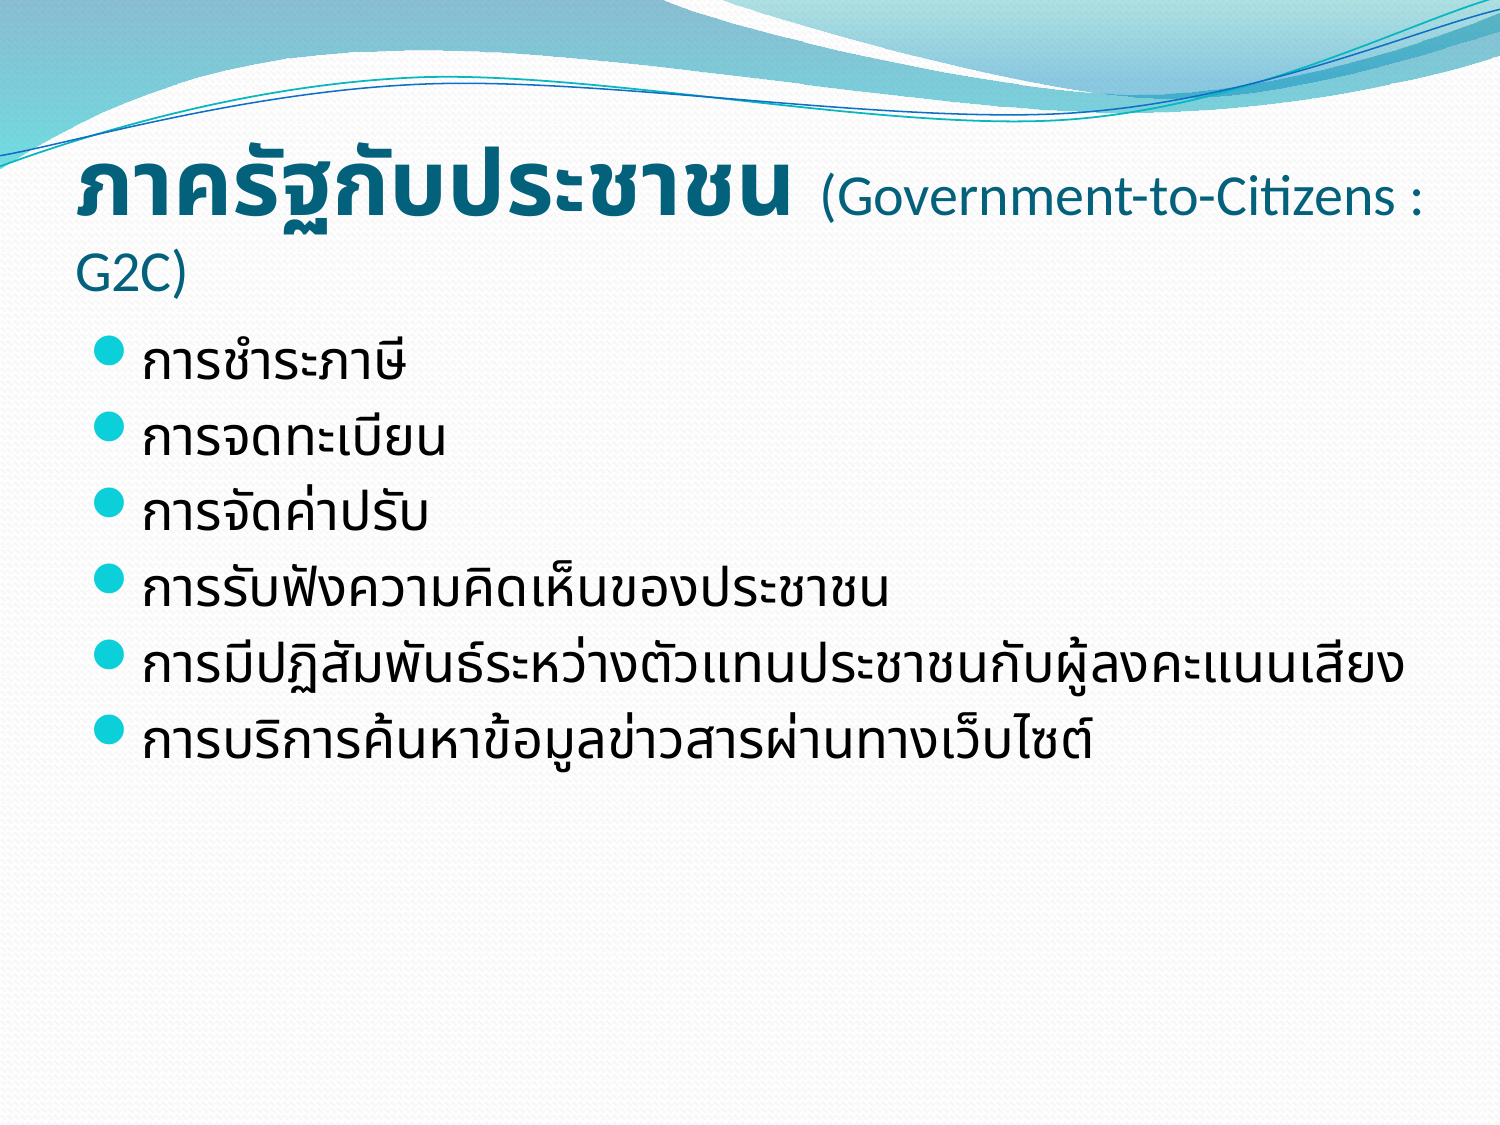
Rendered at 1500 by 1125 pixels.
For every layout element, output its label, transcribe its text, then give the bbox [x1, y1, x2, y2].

title ภาครัฐกับประชาชน (Government-to-Citizens : G2C) [75, 115, 1483, 303]
list การชำระภาษี การจดทะเบียน การจัดค่าปรับ การรับฟังความคิดเห็นของประชาชน การมีปฏิสัมพันธ์ระหว่างตัวแทนประชาชนกับผู้ลงคะแนนเสียง การบริการค้นหาข้อมูลข่าวสารผ่านทางเว็บไซต์ [75, 317, 1425, 1038]
